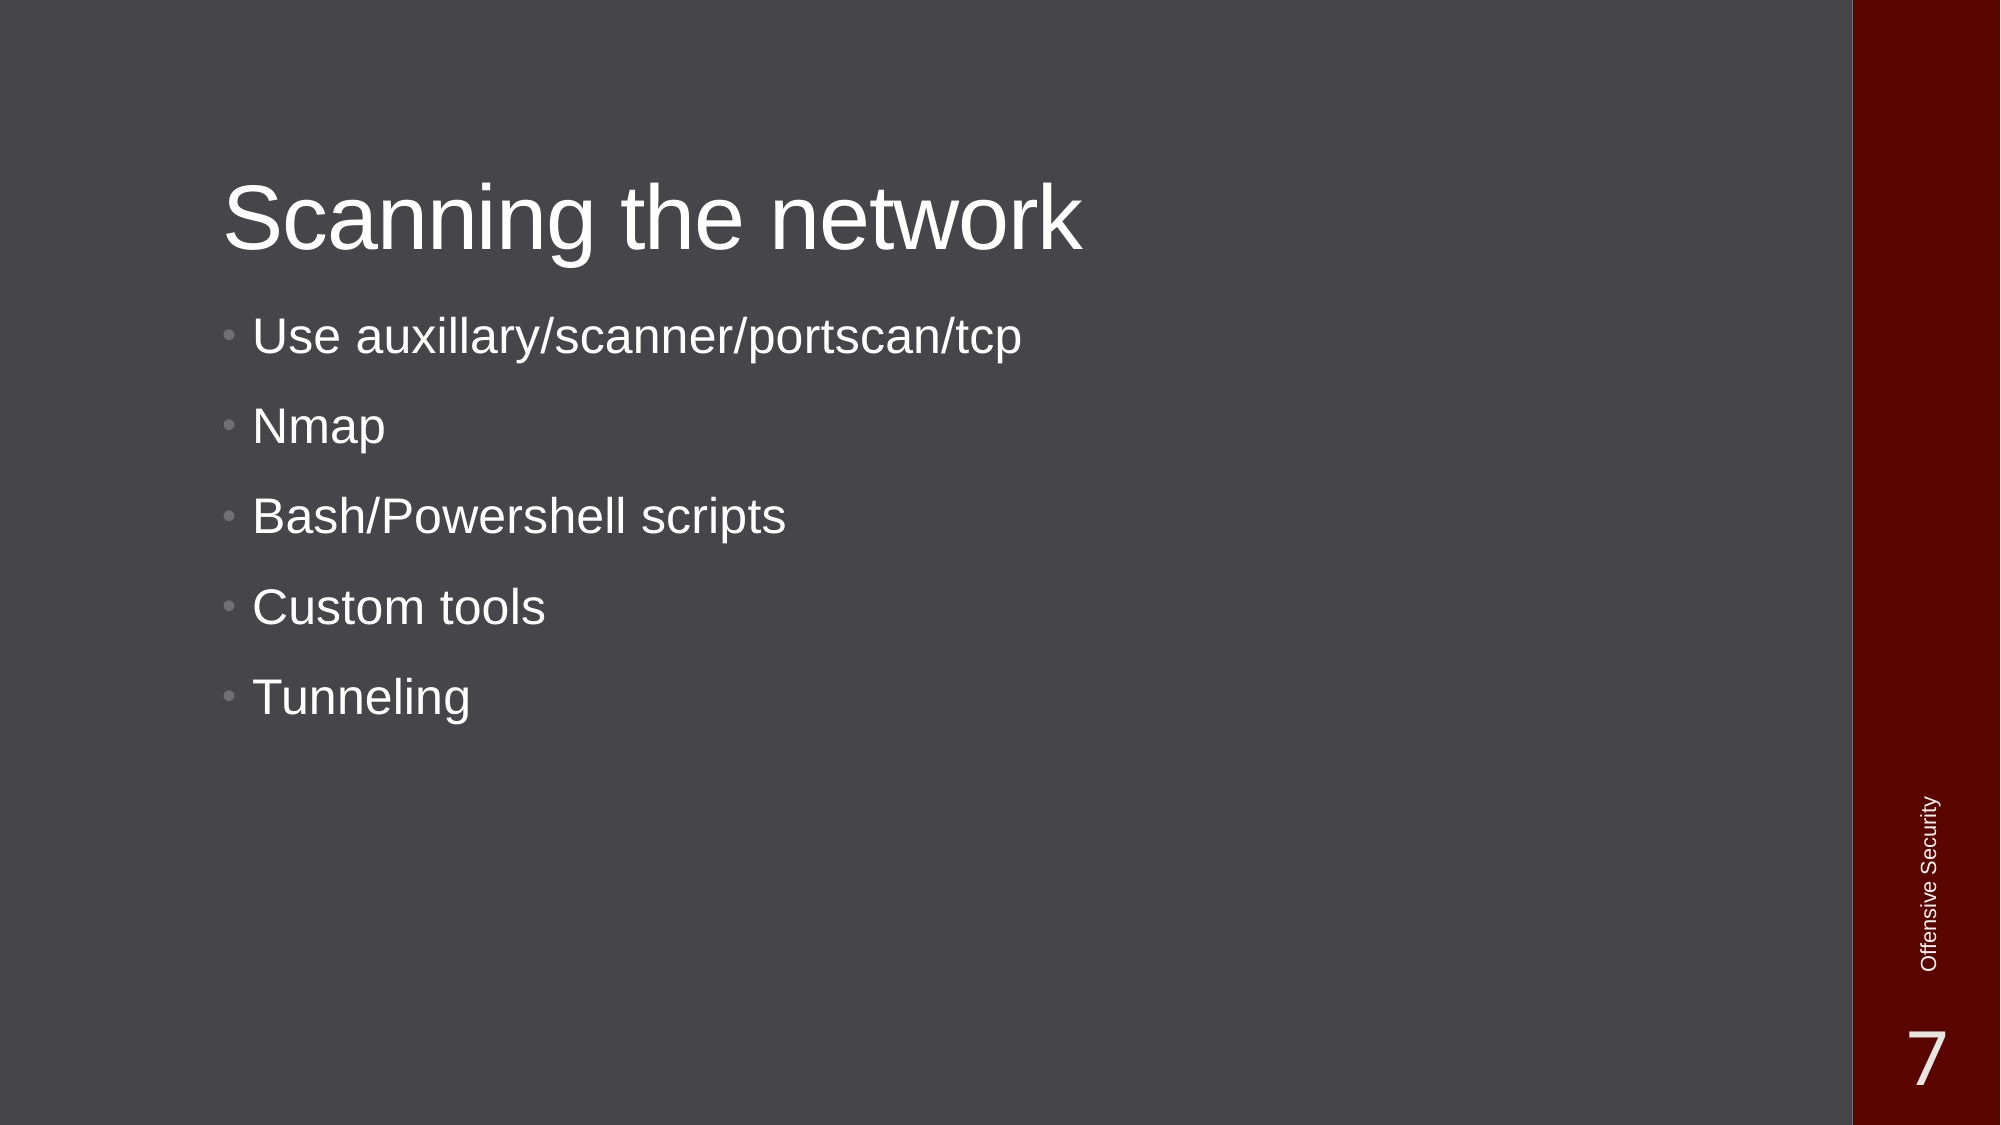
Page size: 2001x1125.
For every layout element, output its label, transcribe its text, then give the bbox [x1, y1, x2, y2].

list Use auxillary/scanner/portscan/tcp Nmap Bash/Powershell scripts Custom tools Tunneling [206, 299, 1617, 1014]
footer Offensive Security [1897, 400, 1958, 988]
title Scanning the network [206, 60, 1797, 278]
slide_number 7 [1852, 1012, 2000, 1110]
